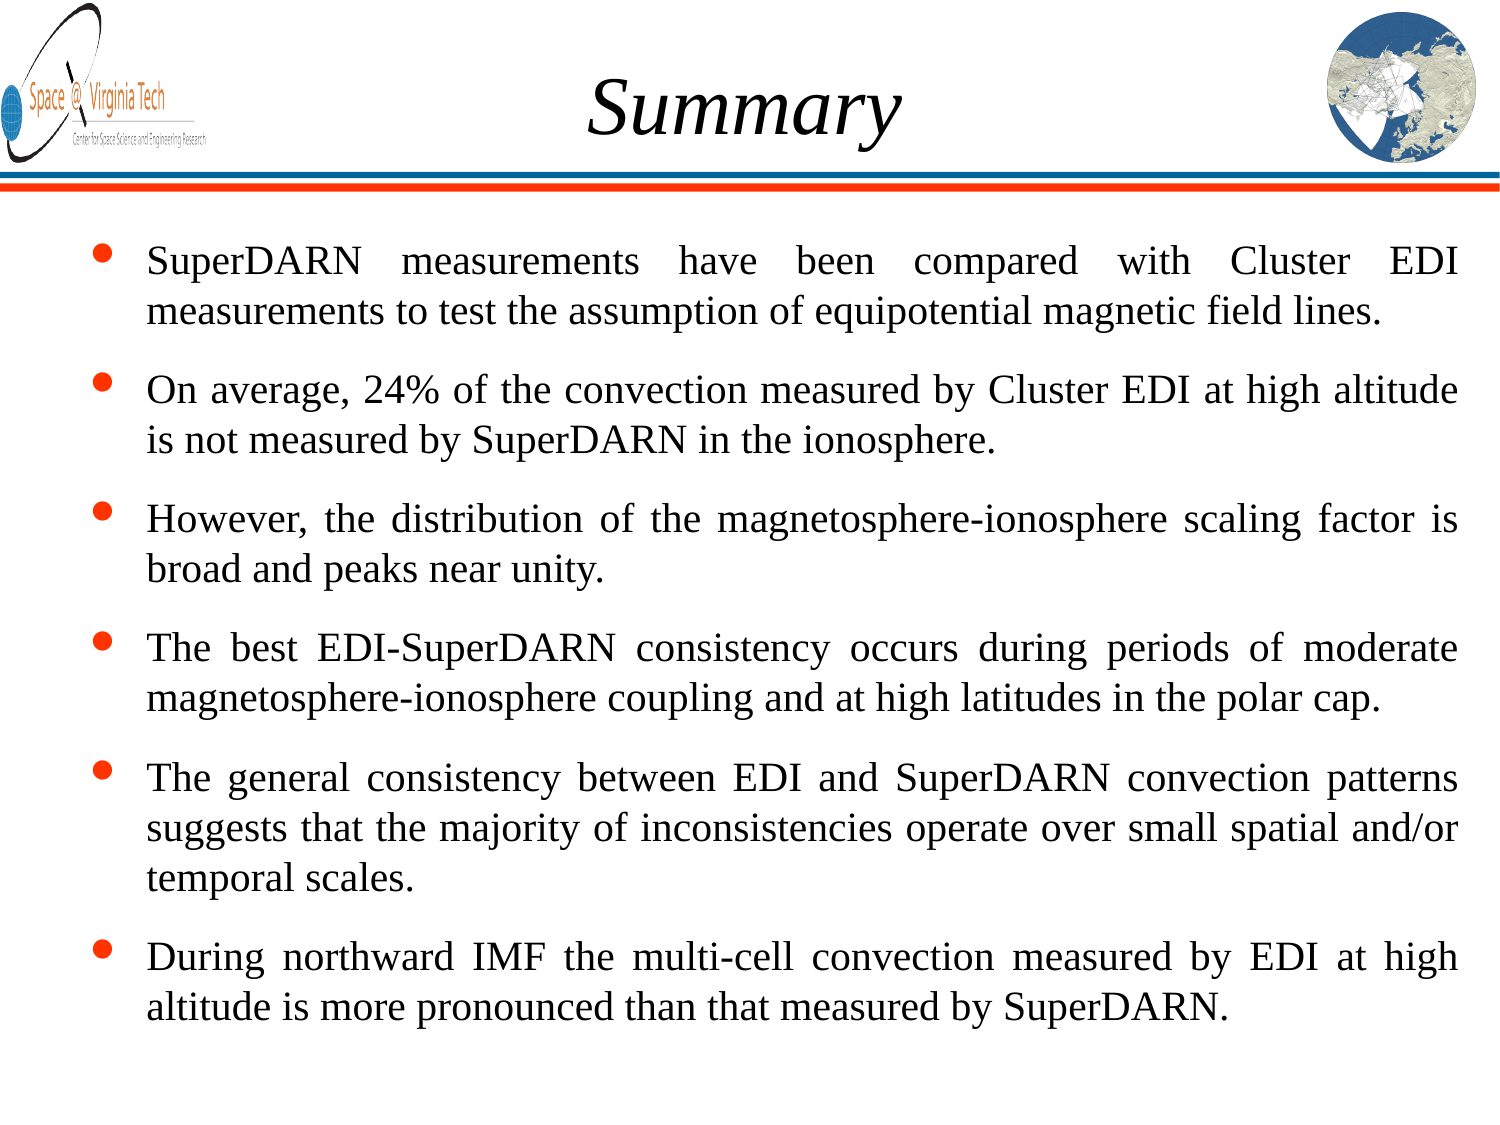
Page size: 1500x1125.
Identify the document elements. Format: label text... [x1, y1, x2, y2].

picture [1327, 12, 1476, 163]
picture [0, 0, 213, 163]
title Summary [374, 37, 1116, 166]
list SuperDARN measurements have been compared with Cluster EDI measurements to test the assumption of equipotential magnetic field lines. On average, 24% of the convection measured by Cluster EDI at high altitude is not measured by SuperDARN in the ionosphere. However, the distribution of the magnetosphere-ionosphere scaling factor is broad and peaks near unity. The best EDI-SuperDARN consistency occurs during periods of moderate magnetosphere-ionosphere coupling and at high latitudes in the polar cap. The general consistency between EDI and SuperDARN convection patterns suggests that the majority of inconsistencies operate over small spatial and/or temporal scales. During northward IMF the multi-cell convection measured by EDI at high altitude is more pronounced than that measured by SuperDARN. [74, 224, 1476, 1088]
